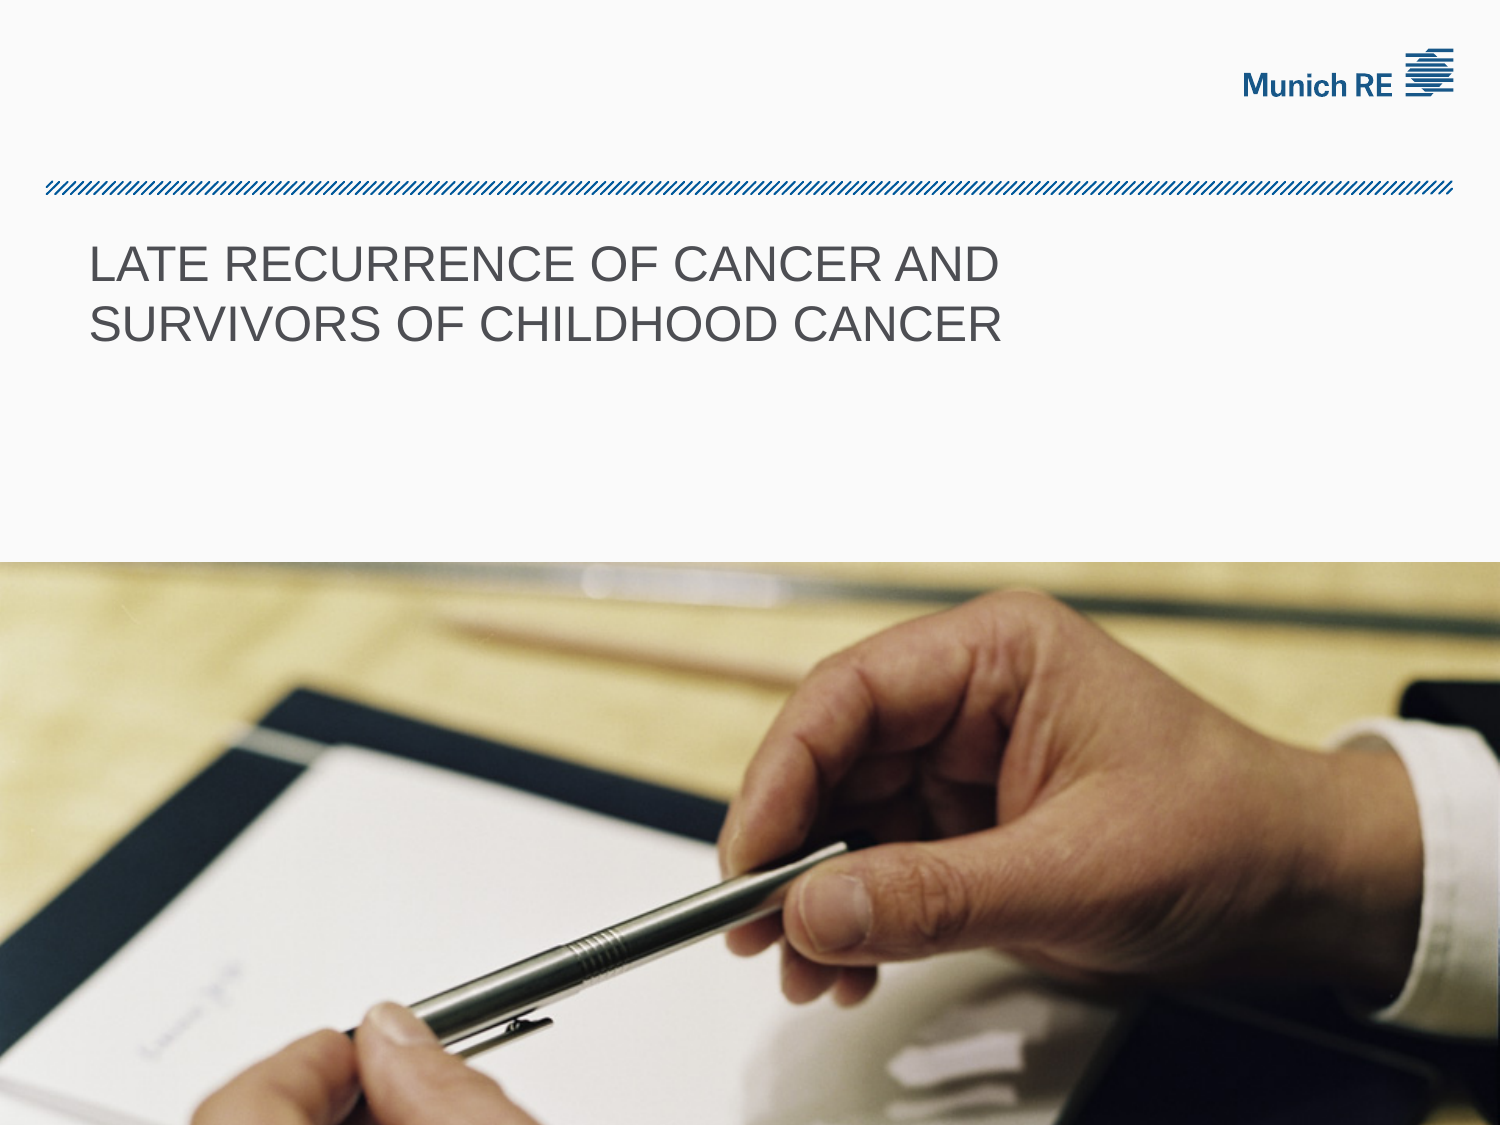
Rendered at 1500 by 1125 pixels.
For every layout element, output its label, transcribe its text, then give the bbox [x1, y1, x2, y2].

picture [0, 562, 1500, 1125]
title Late recurrence of cancer and survivors of childhood cancer [88, 231, 1235, 527]
